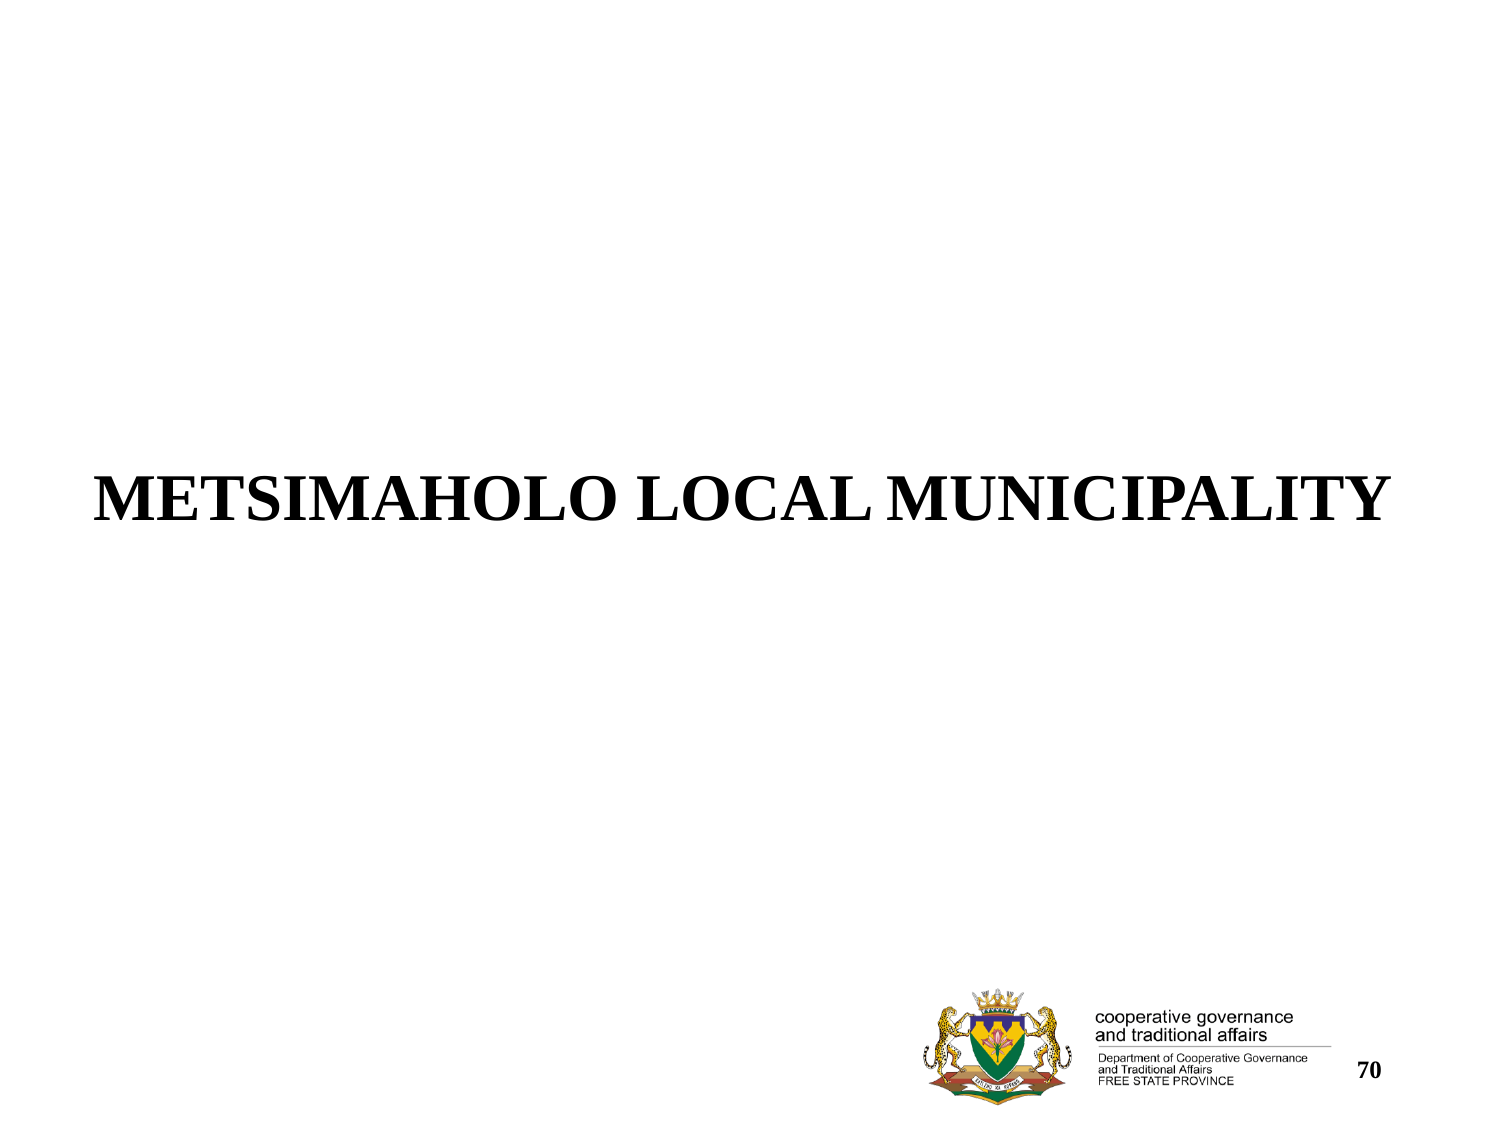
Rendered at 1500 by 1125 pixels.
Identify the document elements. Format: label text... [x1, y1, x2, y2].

picture [905, 976, 1340, 1109]
slide_number 70 [1340, 1042, 1397, 1094]
list METSIMAHOLO LOCAL MUNICIPALITY [51, 111, 1437, 1014]
